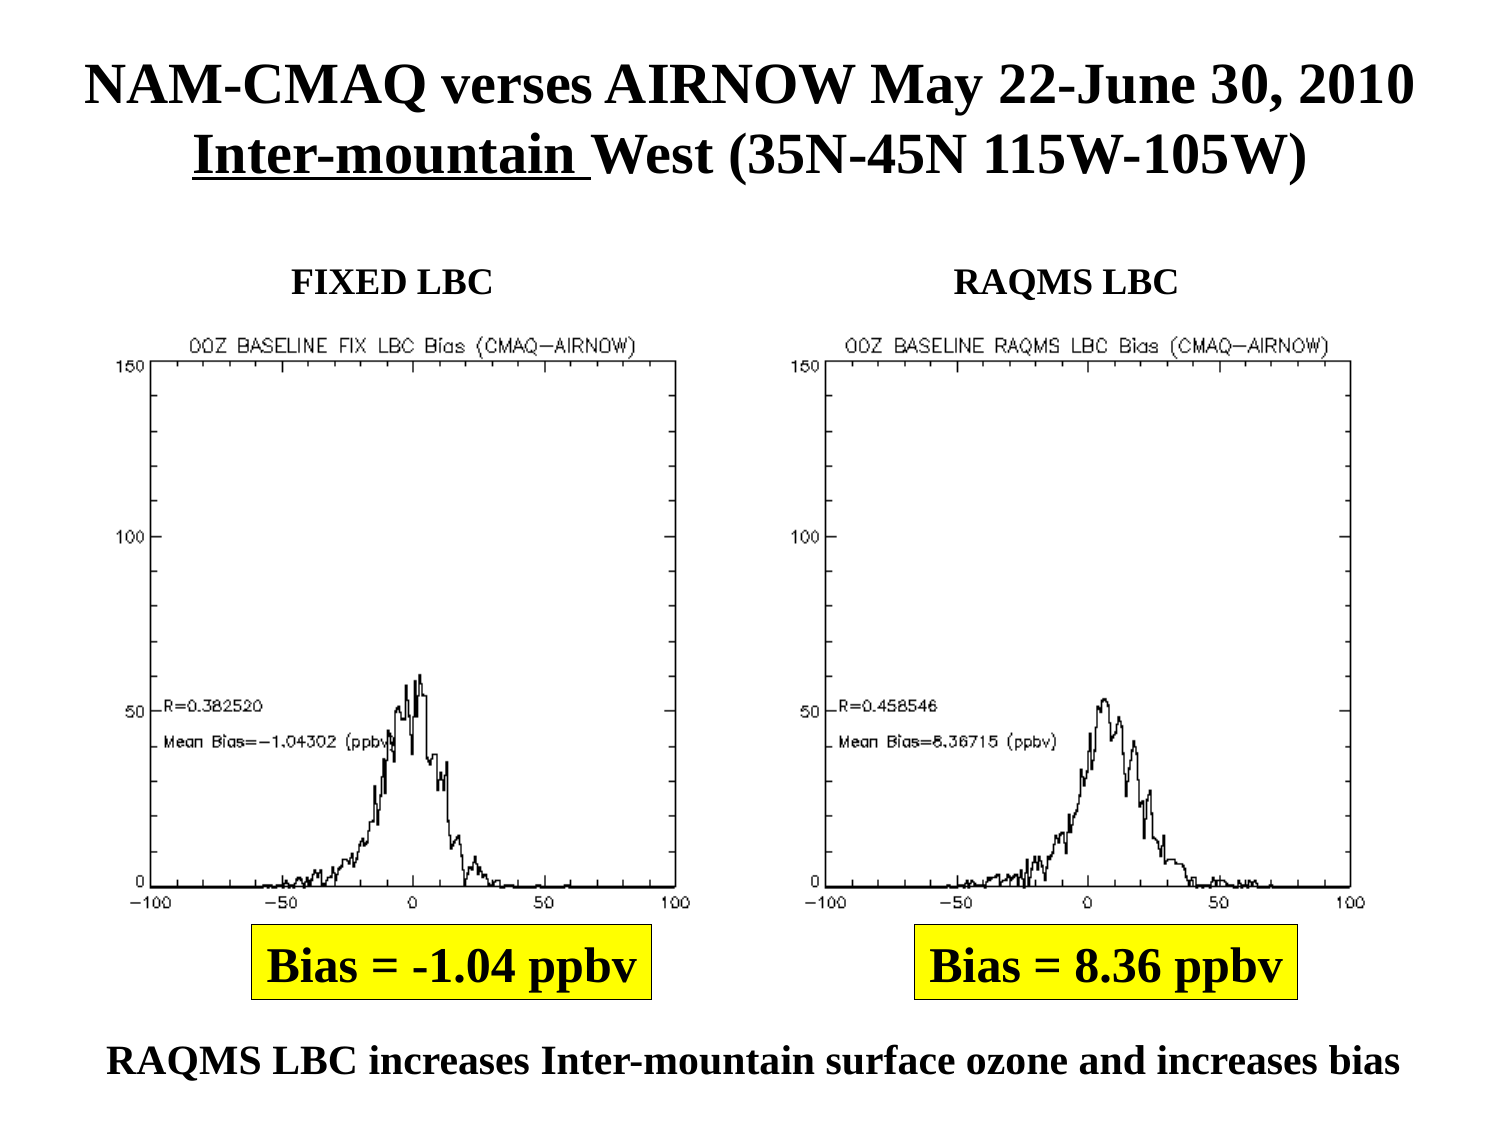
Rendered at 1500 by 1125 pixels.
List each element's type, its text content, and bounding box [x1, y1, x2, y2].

text_box NAM-CMAQ verses AIRNOW May 22-June 30, 2010 Inter-mountain West (35N-45N 115W-105W) [69, 37, 1431, 193]
text_box Bias = -1.04 ppbv [251, 972, 652, 1000]
picture [0, 212, 1500, 963]
text_box Bias = 8.36 ppbv [914, 972, 1298, 1000]
text_box RAQMS LBC increases Inter-mountain surface ozone and increases bias [91, 1025, 1417, 1090]
